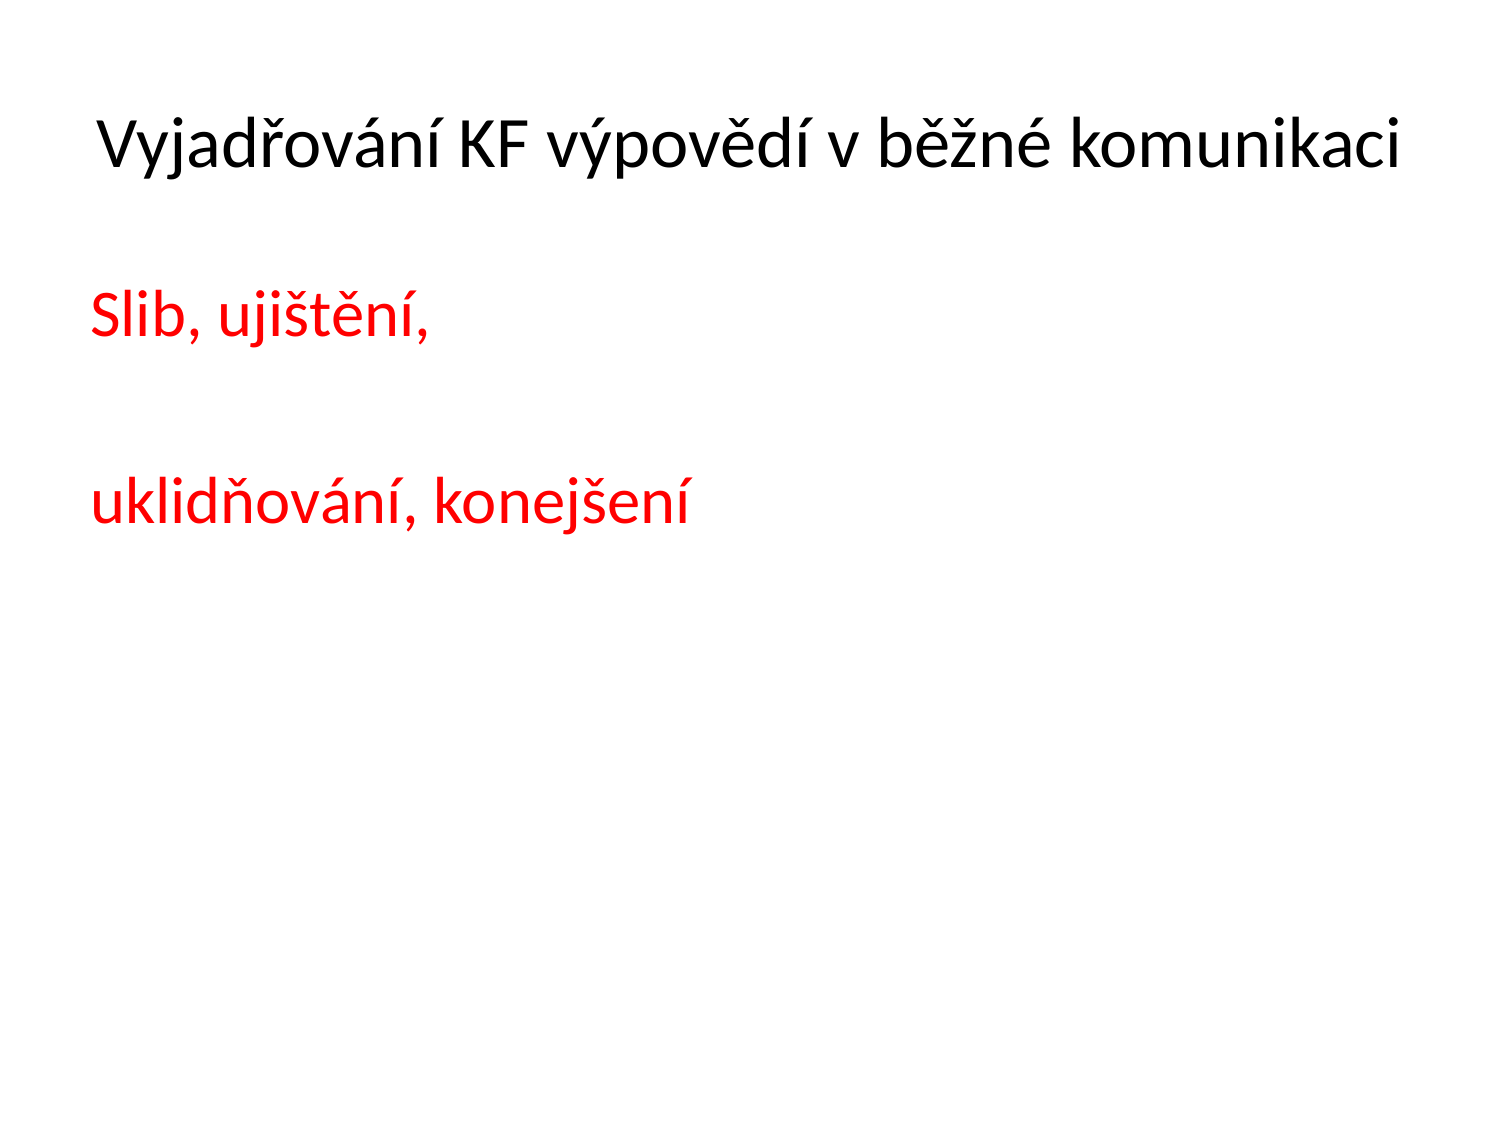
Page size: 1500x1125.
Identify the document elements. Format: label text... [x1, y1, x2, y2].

title Vyjadřování KF výpovědí v běžné komunikaci [75, 45, 1425, 233]
list Slib, ujištění, uklidňování, konejšení [75, 262, 1425, 1005]
